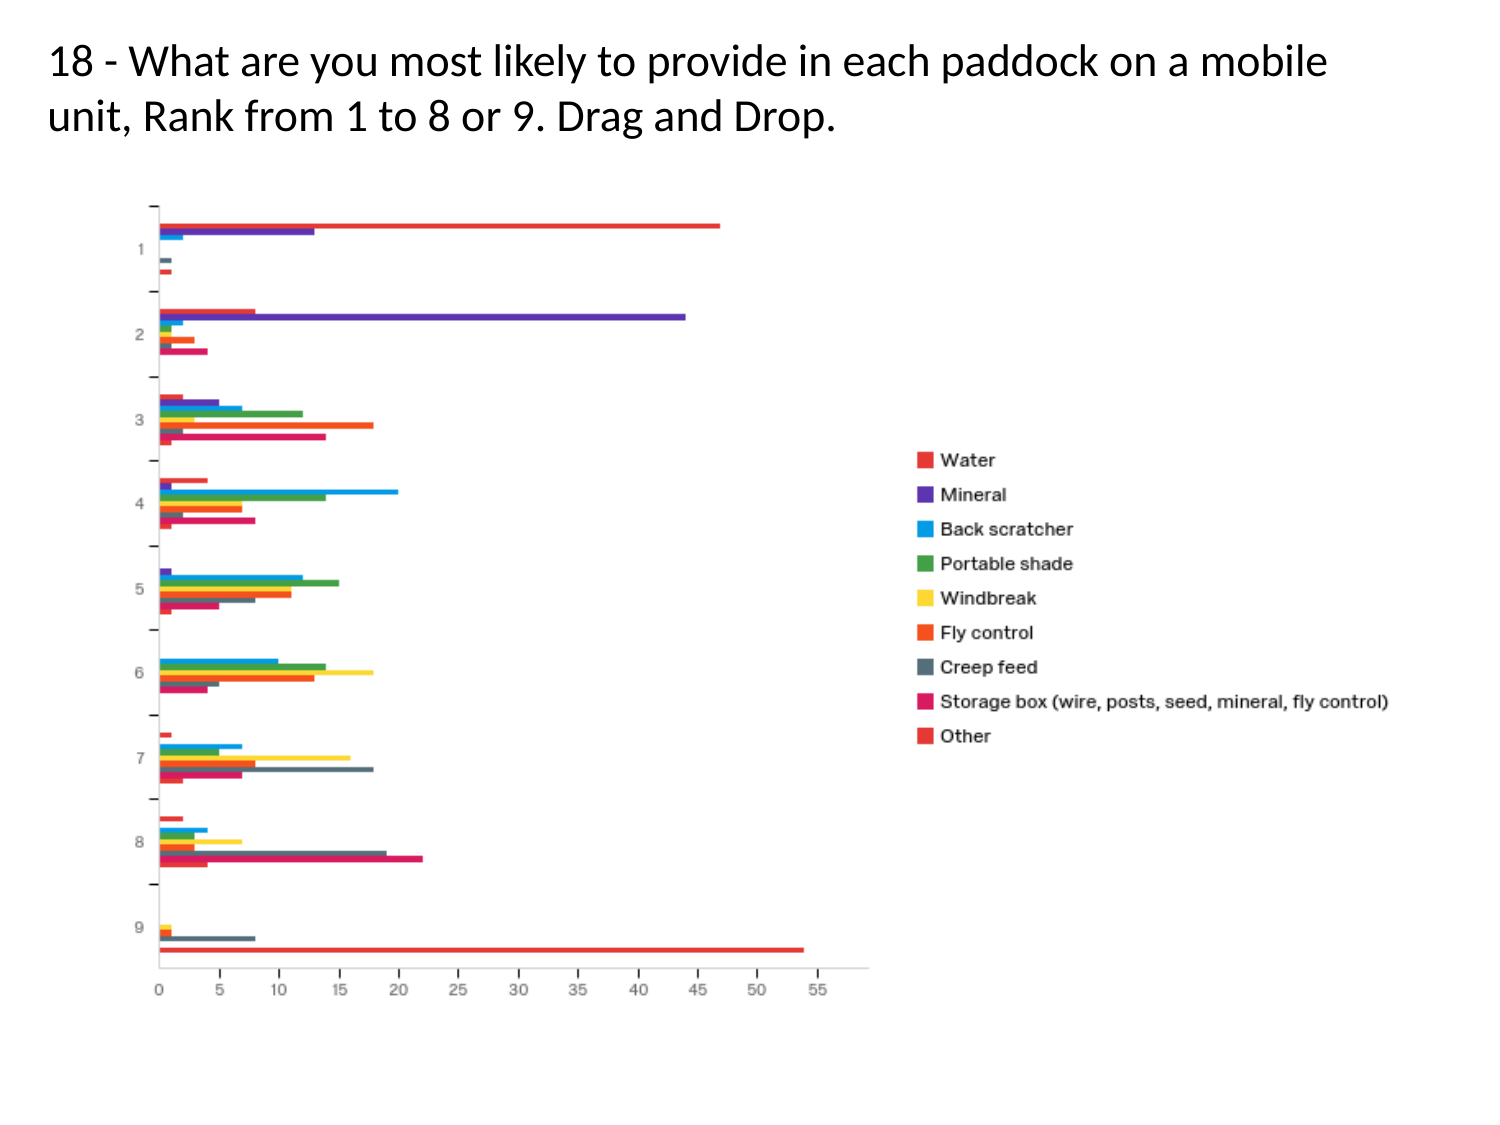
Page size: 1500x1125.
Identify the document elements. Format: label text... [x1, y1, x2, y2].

text_box 18 - What are you most likely to provide in each paddock on a mobile unit, Rank from 1 to 8 or 9. Drag and Drop. [32, 22, 1383, 84]
picture [93, 196, 1407, 1018]
